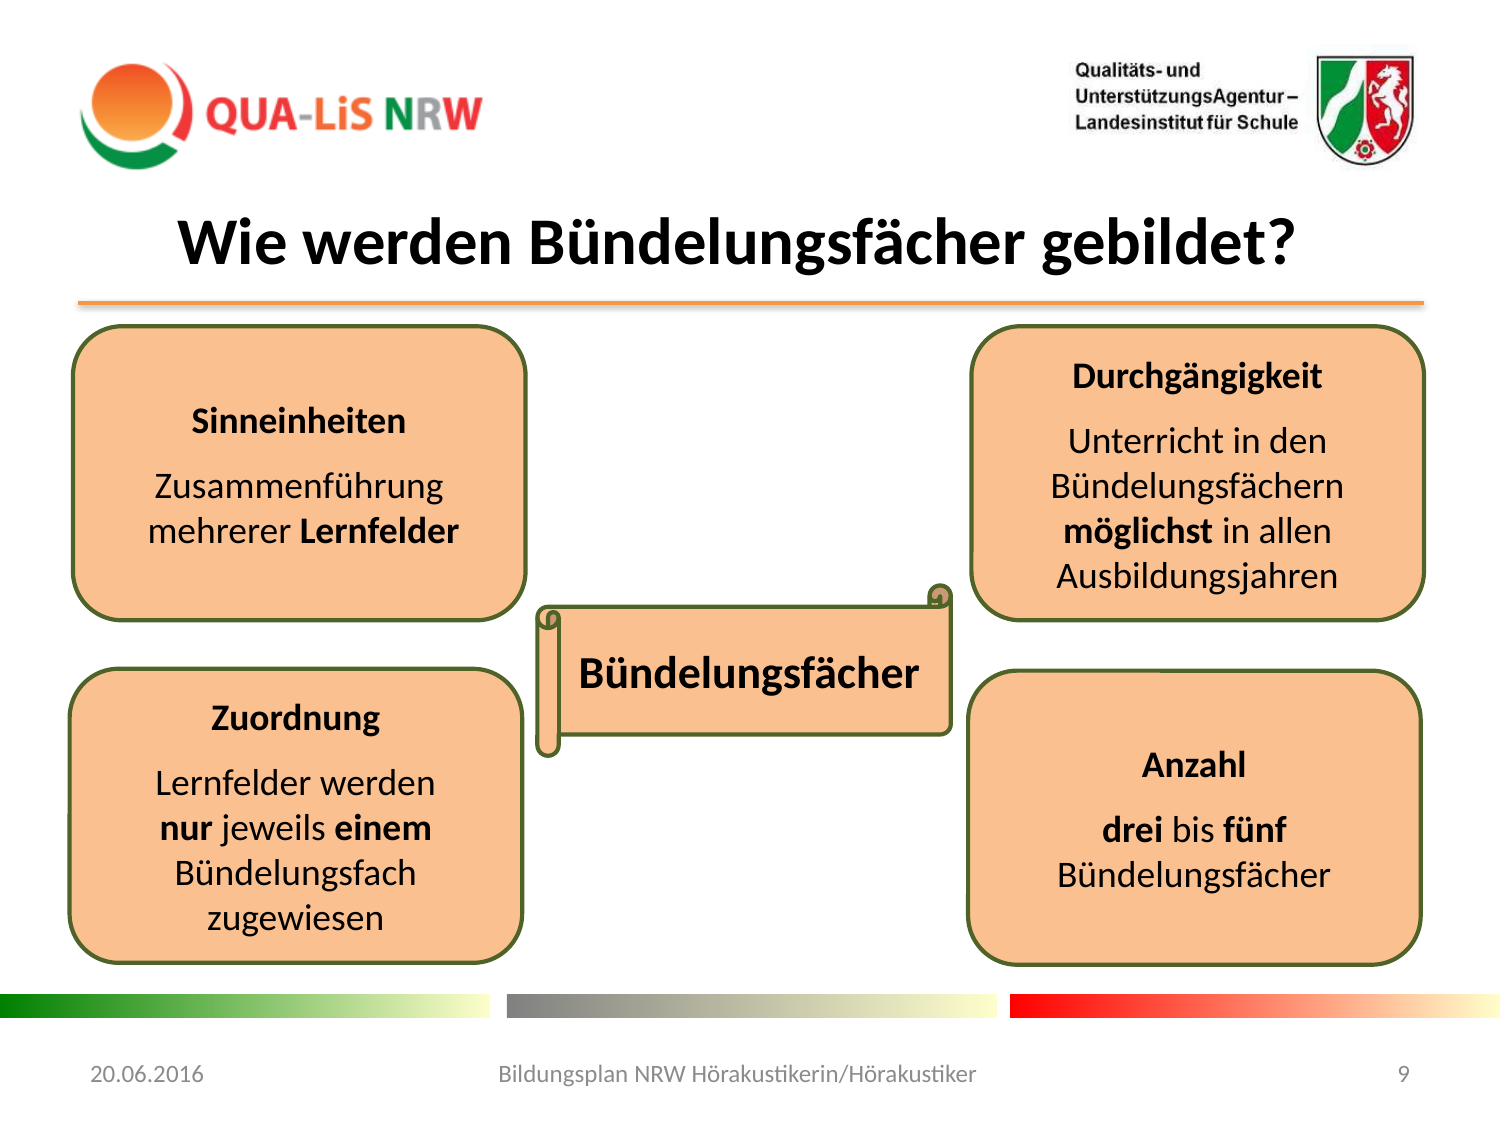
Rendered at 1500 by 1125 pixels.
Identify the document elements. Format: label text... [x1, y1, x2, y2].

text_box Bündelungsfächer [535, 583, 953, 758]
title Wie werden Bündelungsfächer gebildet? [100, 172, 1376, 303]
text_box Durchgängigkeit Unterricht in den Bündelungsfächern möglichst in allen Ausbildungsjahren [969, 324, 1427, 623]
footer Bildungsplan NRW Hörakustikerin/Hörakustiker [242, 1042, 1074, 1103]
text_box Zuordnung Lernfelder werden nur jeweils einem Bündelungsfach zugewiesen [67, 666, 525, 965]
subtitle [478, 473, 998, 816]
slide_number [75, 1042, 242, 1103]
text_box Sinneinheiten Zusammenführung mehrerer Lernfelder [70, 324, 528, 623]
slide_number 9 [1074, 1042, 1425, 1103]
text_box Anzahl drei bis fünf Bündelungsfächer [965, 668, 1423, 967]
picture [1068, 44, 1419, 174]
picture [77, 55, 490, 174]
